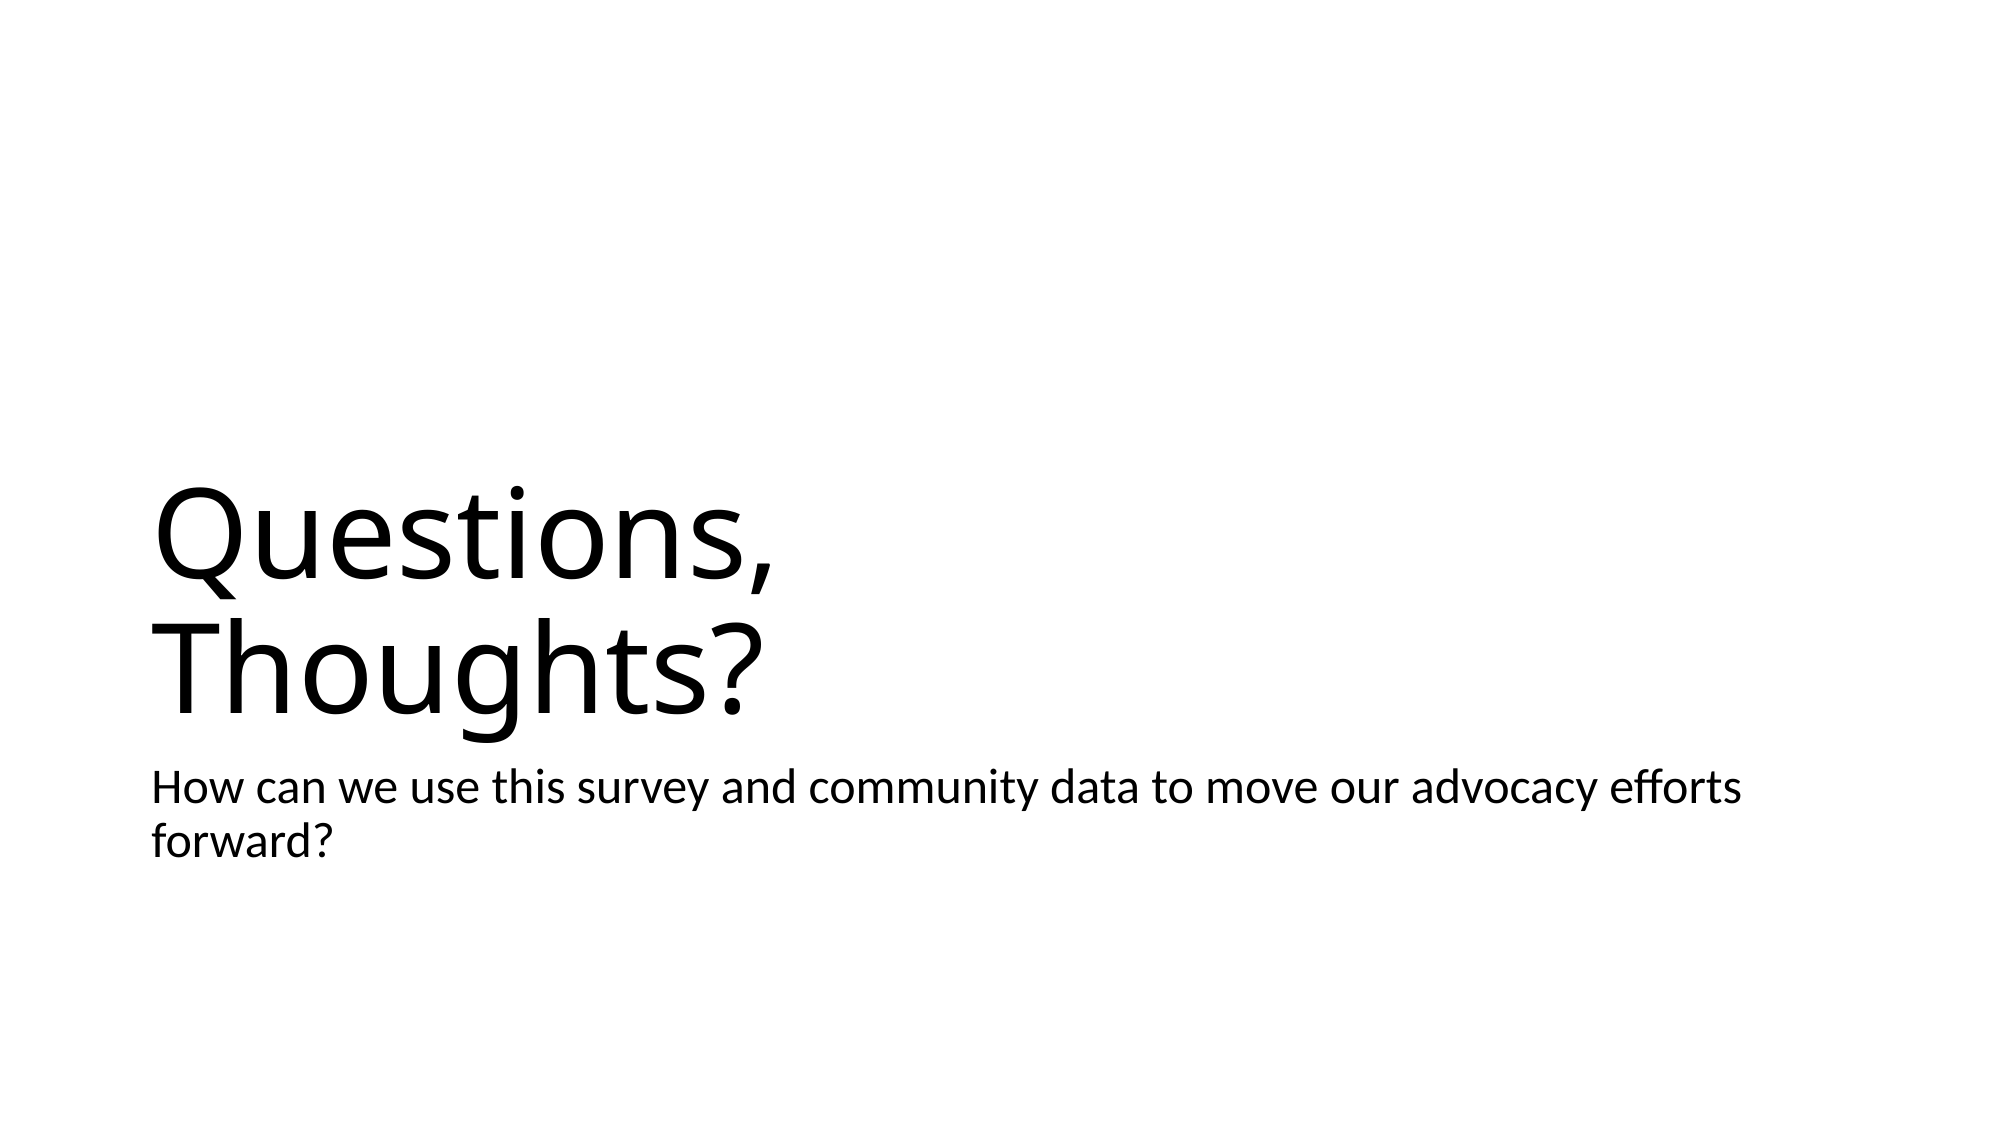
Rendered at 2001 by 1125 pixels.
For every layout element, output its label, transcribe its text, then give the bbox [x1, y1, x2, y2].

title Questions, Thoughts? [136, 280, 1862, 749]
list How can we use this survey and community data to move our advocacy efforts forward? [136, 752, 1862, 999]
